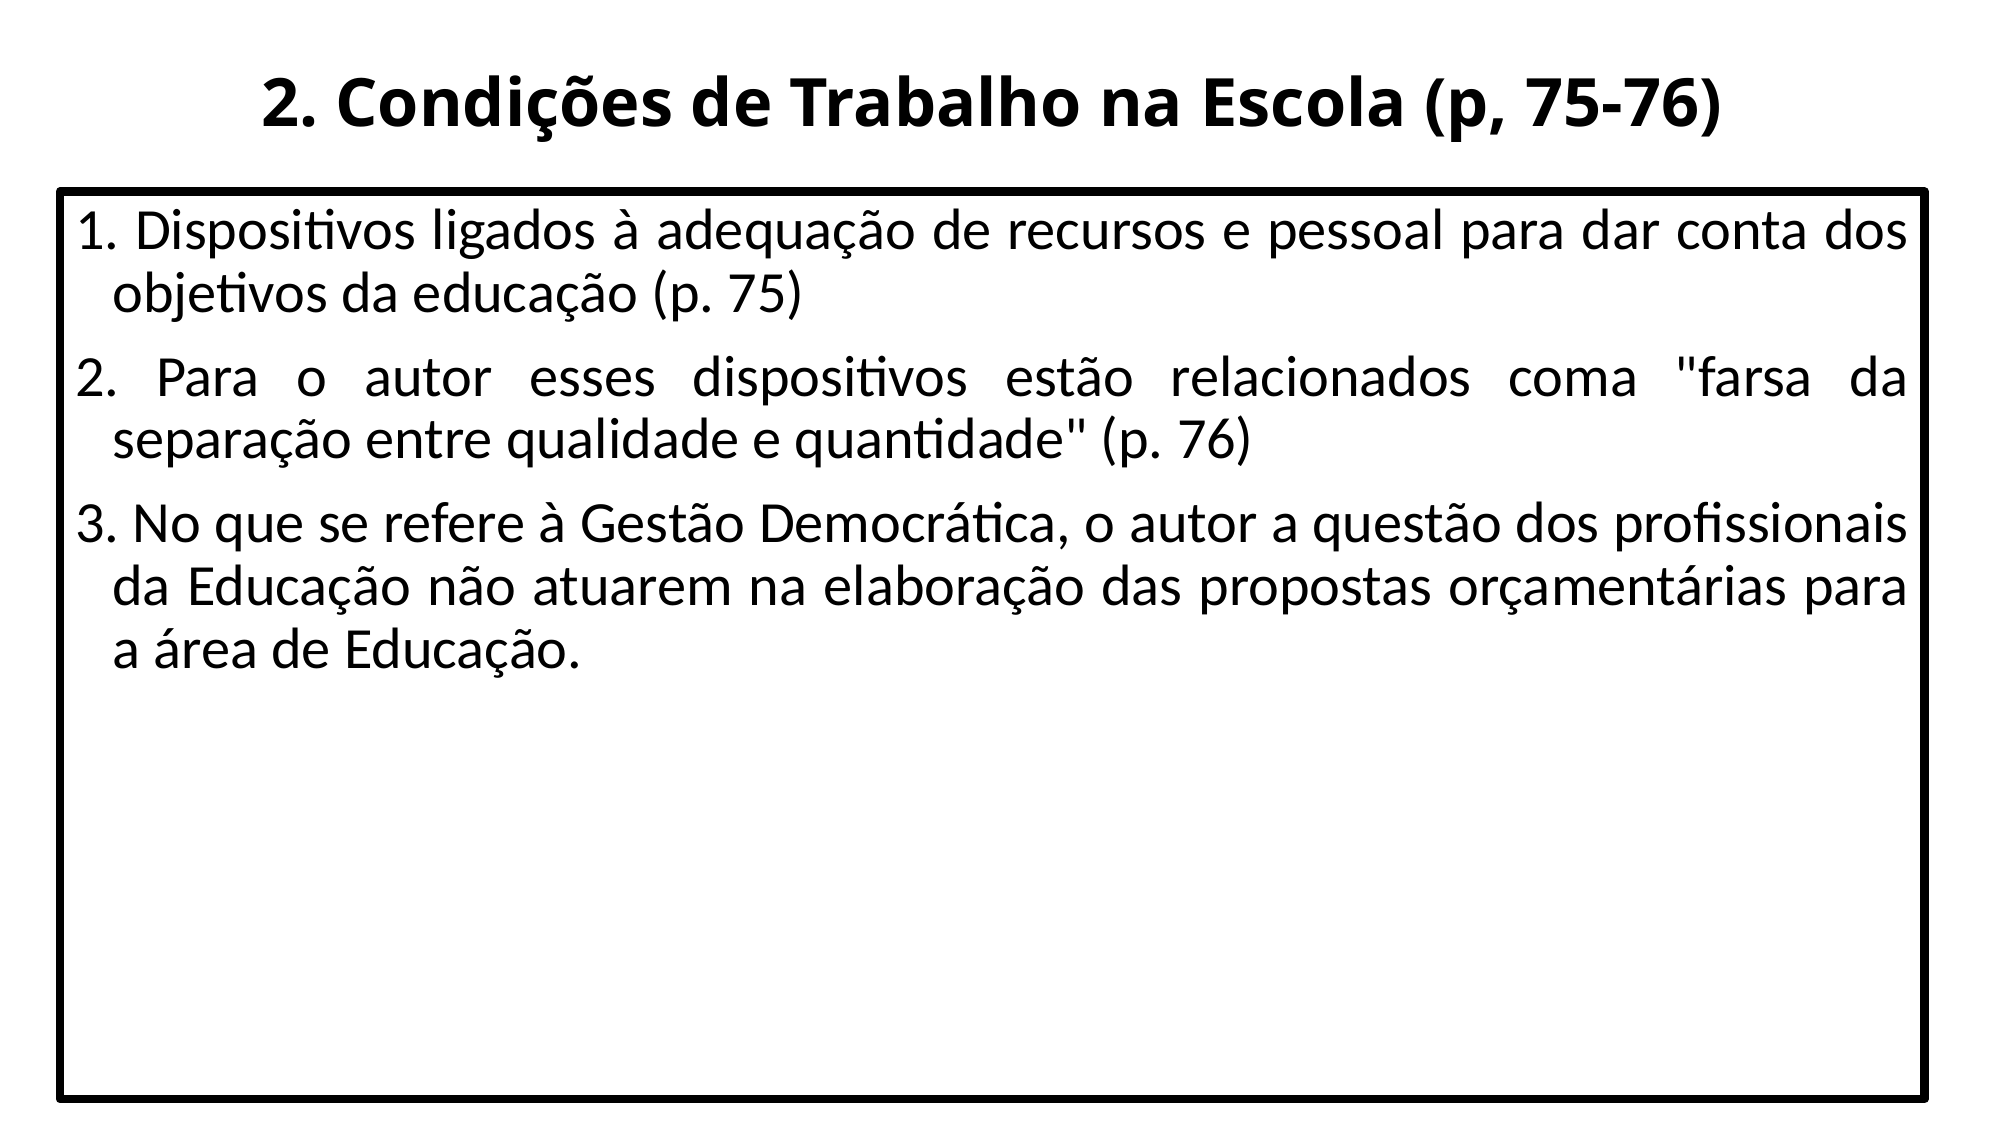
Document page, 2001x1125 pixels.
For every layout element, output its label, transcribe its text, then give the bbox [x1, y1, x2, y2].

title 2. Condições de Trabalho na Escola (p, 75-76) [60, 25, 1925, 174]
list 1. Dispositivos ligados à adequação de recursos e pessoal para dar conta dos objetivos da educação (p. 75) 2. Para o autor esses dispositivos estão relacionados coma "farsa da separação entre qualidade e quantidade" (p. 76) 3. No que se refere à Gestão Democrática, o autor a questão dos profissionais da Educação não atuarem na elaboração das propostas orçamentárias para a área de Educação. [60, 191, 1925, 1100]
